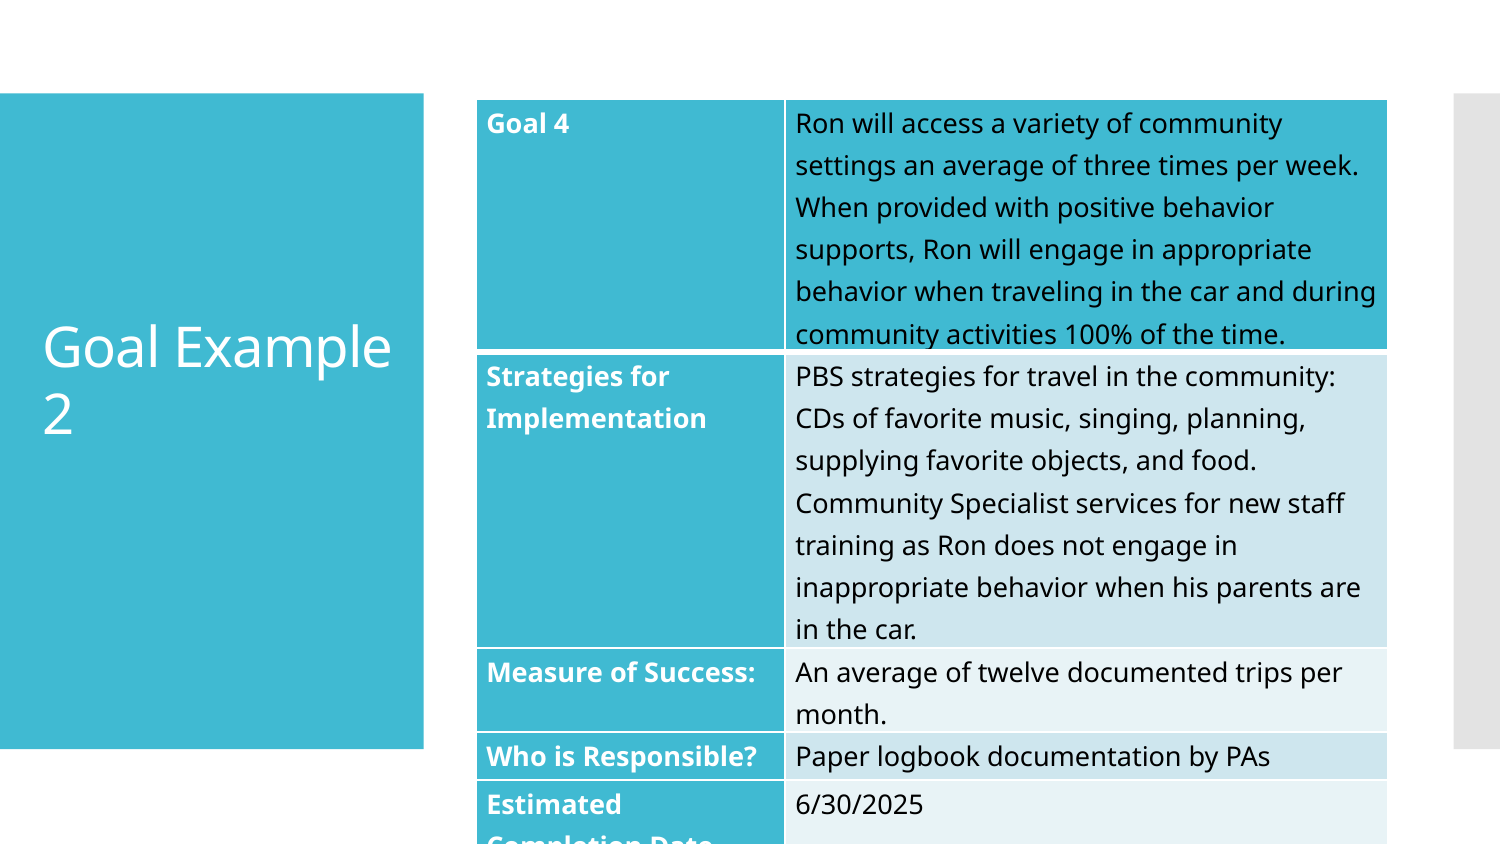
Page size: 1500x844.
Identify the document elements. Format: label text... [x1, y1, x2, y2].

table_header Goal 4 [477, 100, 784, 349]
table_cell Estimated Completion Date [477, 781, 784, 844]
table_cell Measure of Success: [477, 649, 784, 731]
table_cell Who is Responsible? [477, 733, 784, 779]
table_cell An average of twelve documented trips per month. [786, 649, 1387, 731]
table_cell 6/30/2025 [786, 781, 1387, 844]
title Goal Example 2 [27, 98, 416, 461]
table_cell Strategies for Implementation [477, 355, 784, 647]
table_cell PBS strategies for travel in the community: CDs of favorite music, singing, planning, supplying favorite objects, and food. Community Specialist services for new staff training as Ron does not engage in inappropriate behavior when his parents are in the car. [786, 355, 1387, 647]
table_cell Paper logbook documentation by PAs [786, 733, 1387, 779]
table_header Ron will access a variety of community settings an average of three times per week. When provided with positive behavior supports, Ron will engage in appropriate behavior when traveling in the car and during community activities 100% of the time. [786, 100, 1387, 349]
